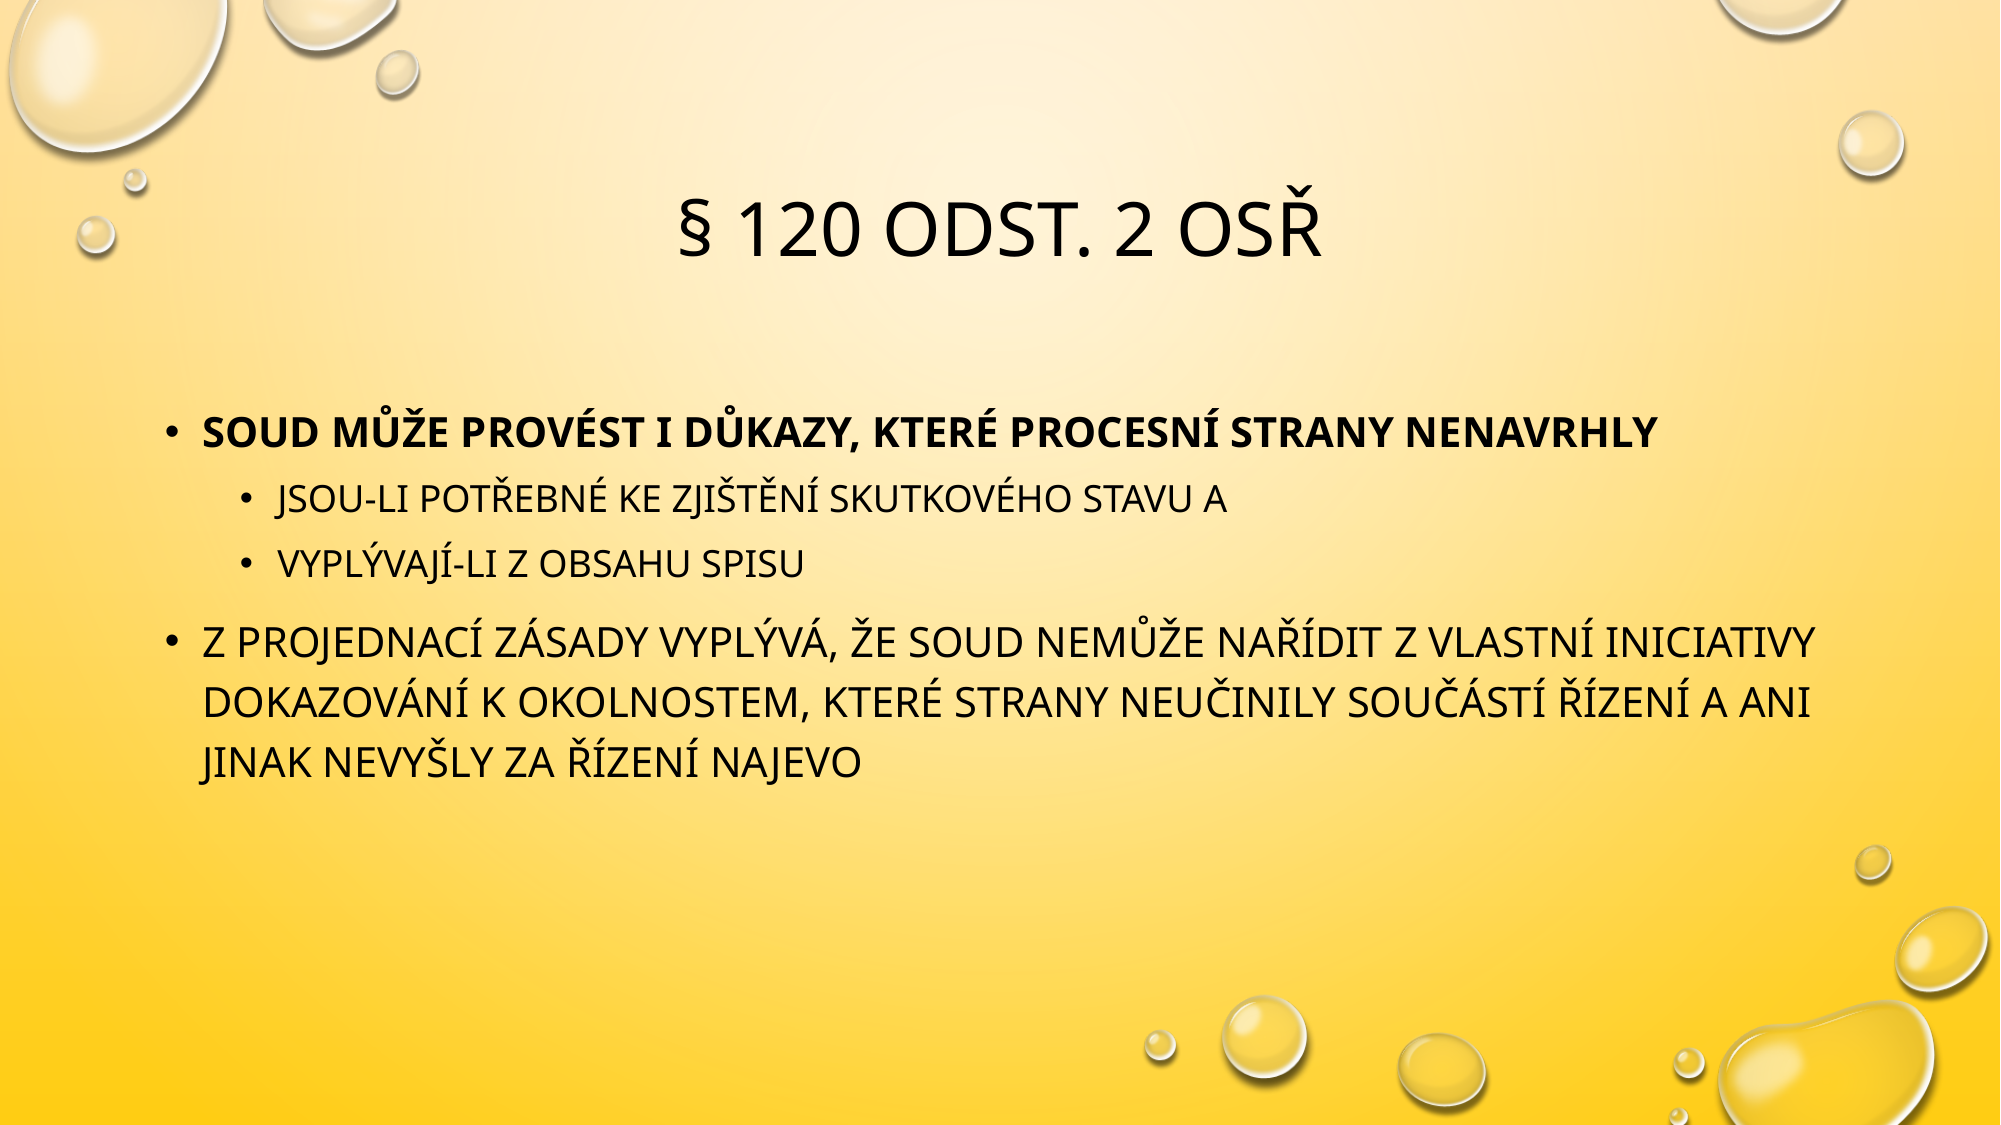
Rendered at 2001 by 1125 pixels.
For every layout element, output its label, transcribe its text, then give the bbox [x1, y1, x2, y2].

title § 120 odst. 2 OSŘ [149, 101, 1851, 364]
list Soud může provést i důkazy, které procesní strany nenavrhly jsou-li potřebné ke zjištění skutkového stavu a vyplývají-li z obsahu spisu Z projednací zásady vyplývá, že soud nemůže nařídit z vlastní iniciativy dokazování k okolnostem, které strany neučinily součástí řízení a ani jinak nevyšly za řízení najevo [149, 388, 1850, 950]
picture [0, 0, 2000, 1125]
